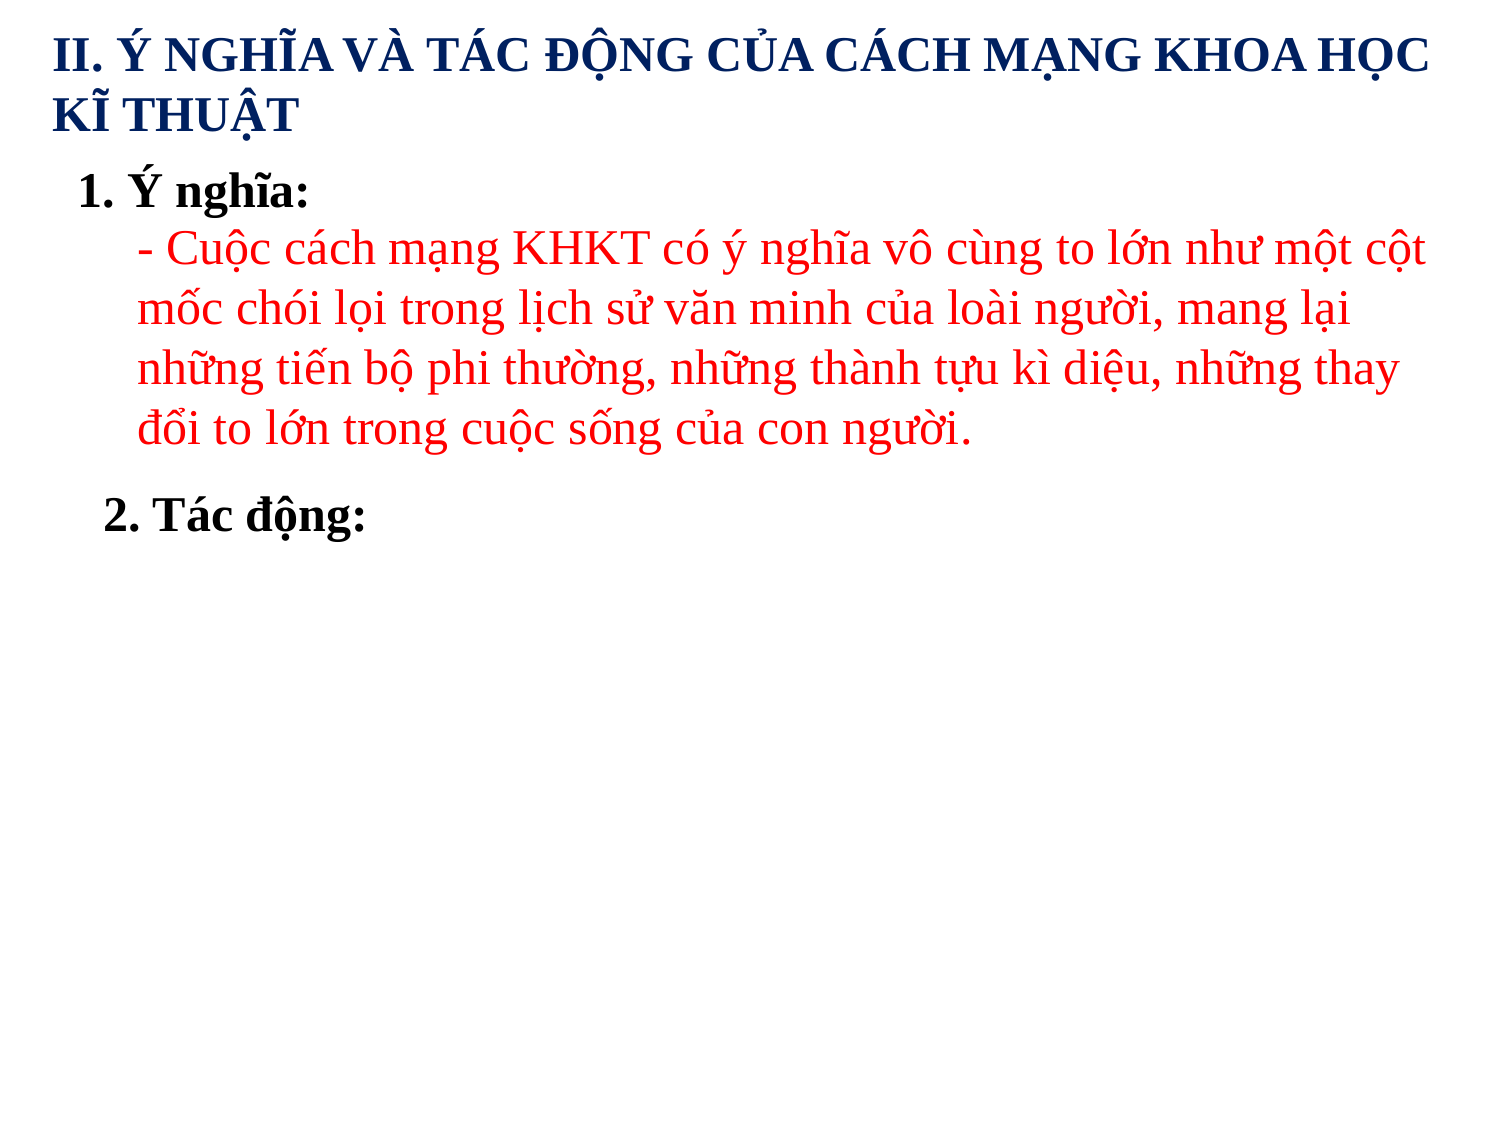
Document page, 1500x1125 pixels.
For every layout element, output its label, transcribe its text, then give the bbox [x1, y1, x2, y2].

text_box - Cuộc cách mạng KHKT có ý nghĩa vô cùng to lớn như một cột mốc chói lọi trong lịch sử văn minh của loài người, mang lại những tiến bộ phi thường, những thành tựu kì diệu, những thay đổi to lớn trong cuộc sống của con người. [122, 207, 1461, 463]
text_box II. Ý NGHĨA VÀ TÁC ĐỘNG CỦA CÁCH MẠNG KHOA HỌC KĨ THUẬT [37, 13, 1463, 149]
text_box 2. Tác động: [89, 474, 384, 549]
text_box 1. Ý nghĩa: [62, 149, 650, 225]
